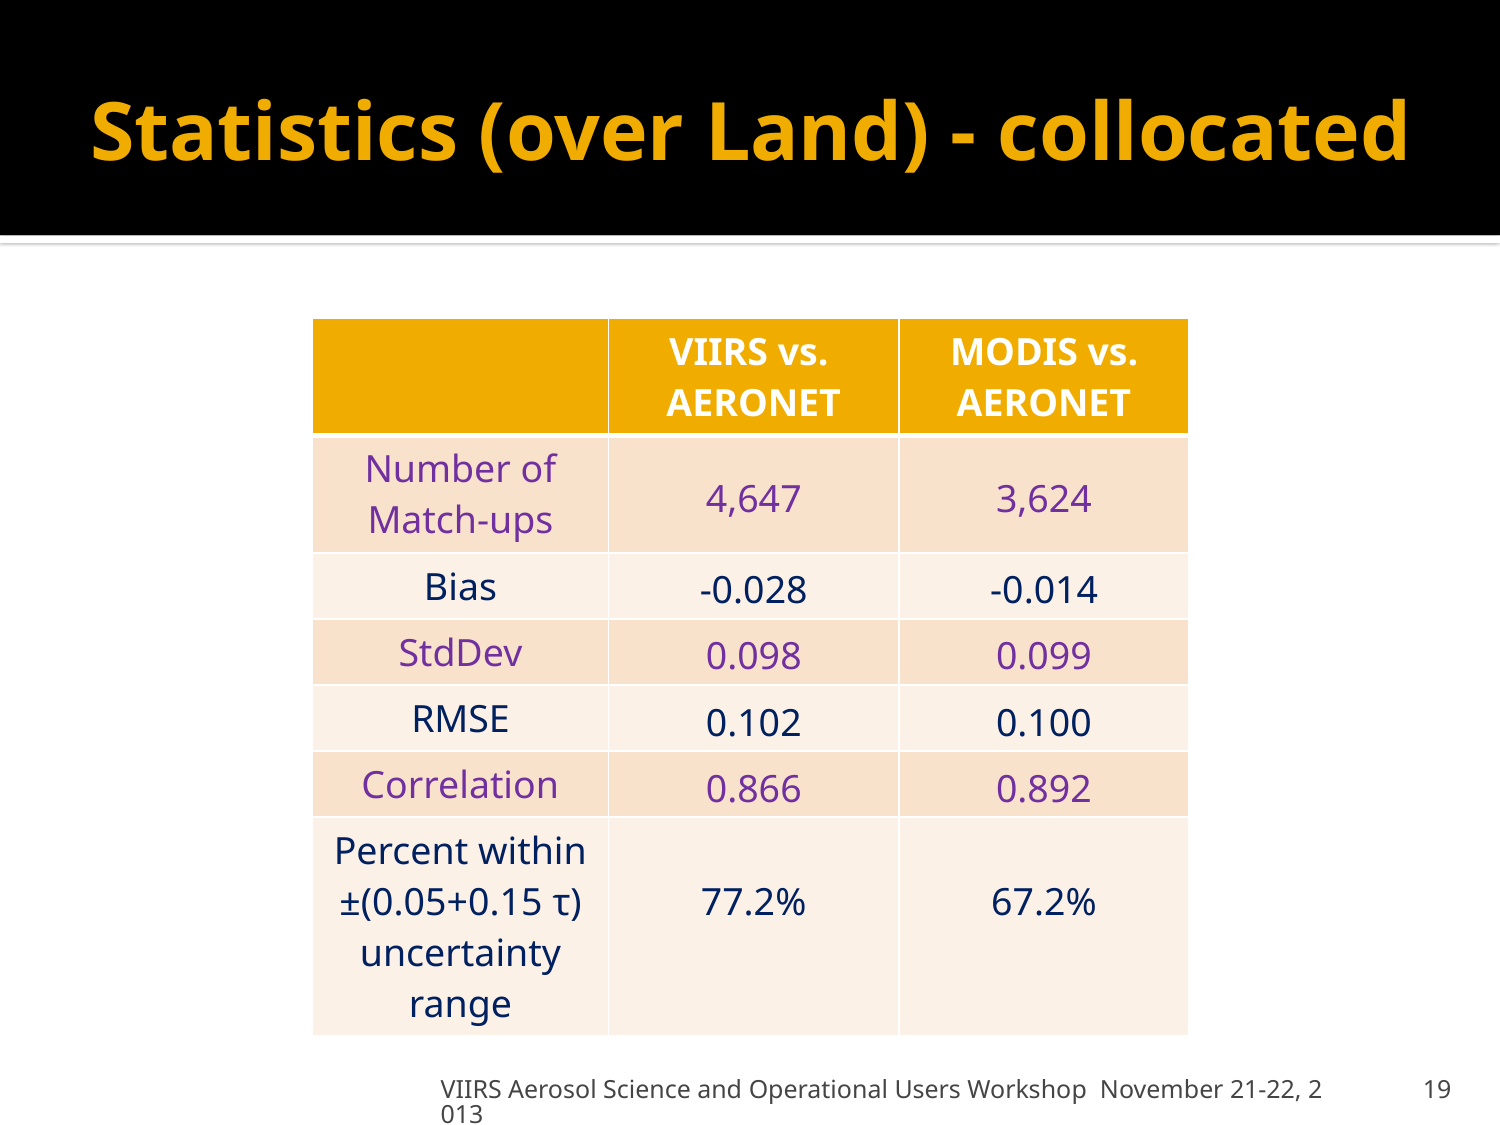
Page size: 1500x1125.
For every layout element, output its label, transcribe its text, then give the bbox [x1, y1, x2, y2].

table_cell Correlation [313, 752, 608, 816]
table_cell Percent within ±(0.05+0.15 τ) uncertainty range [313, 818, 608, 1035]
footer VIIRS Aerosol Science and Operational Users Workshop November 21-22, 2013 [433, 1062, 1337, 1108]
table_cell 0.098 [609, 620, 898, 684]
table_header [313, 319, 608, 433]
table_cell 0.866 [609, 752, 898, 816]
table_cell 0.102 [609, 686, 898, 750]
table_cell 0.100 [900, 686, 1188, 750]
table_cell 3,624 [900, 438, 1188, 552]
table_cell StdDev [313, 620, 608, 684]
table_cell 0.892 [900, 752, 1188, 816]
table_cell 4,647 [609, 438, 898, 552]
table_cell Number of Match-ups [313, 438, 608, 552]
table_cell -0.014 [900, 554, 1188, 618]
table_header MODIS vs. AERONET [900, 319, 1188, 433]
table_cell 77.2% [609, 818, 898, 1035]
slide_number 19 [1345, 1062, 1467, 1108]
table_header VIIRS vs. AERONET [609, 319, 898, 433]
table_cell RMSE [313, 686, 608, 750]
table_cell -0.028 [609, 554, 898, 618]
table_cell 0.099 [900, 620, 1188, 684]
title Statistics (over Land) - collocated [75, 25, 1425, 231]
table_cell Bias [313, 554, 608, 618]
table_cell 67.2% [900, 818, 1188, 1035]
